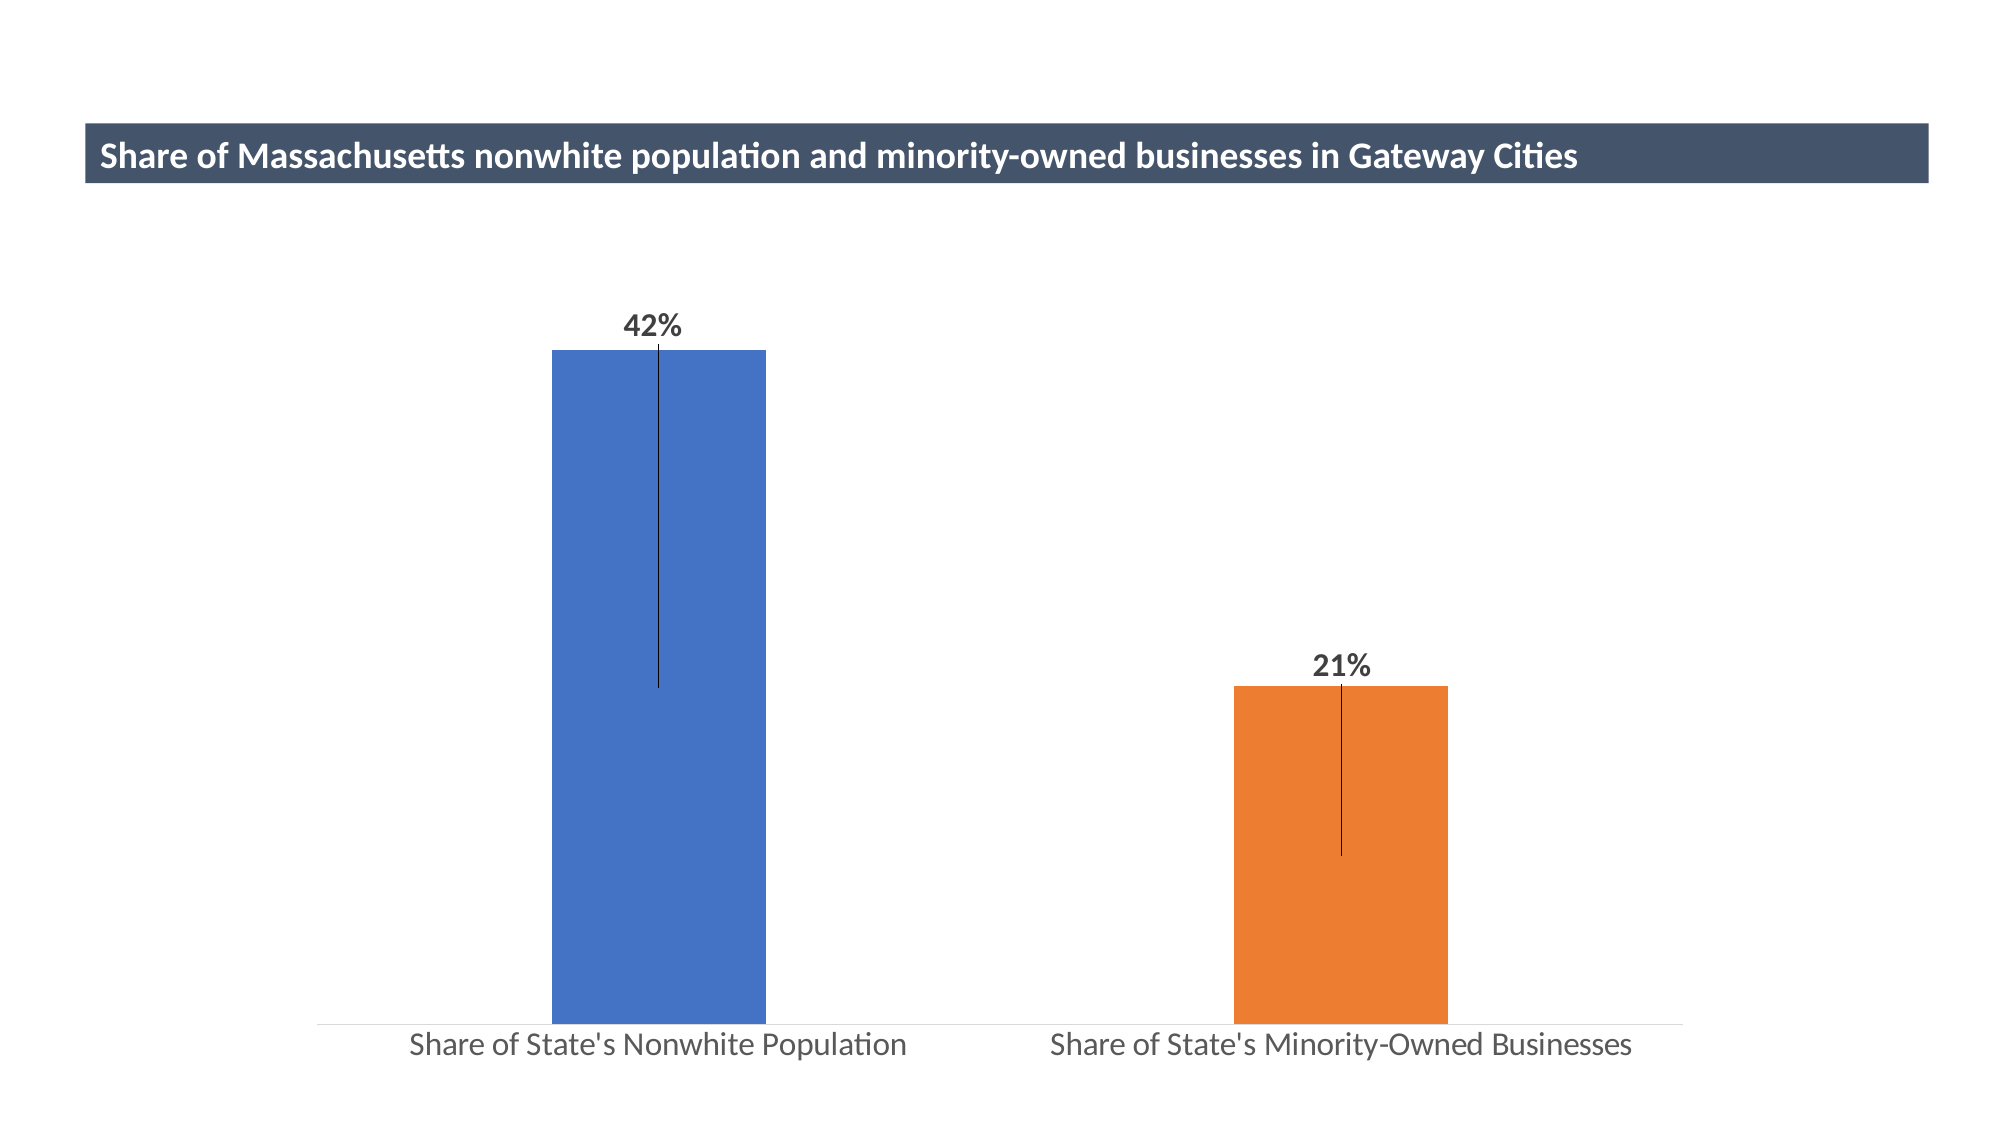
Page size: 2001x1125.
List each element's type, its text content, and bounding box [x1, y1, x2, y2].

text_box Share of Massachusetts nonwhite population and minority-owned businesses in Gateway Cities [85, 123, 1929, 184]
chart [288, 290, 1712, 1080]
